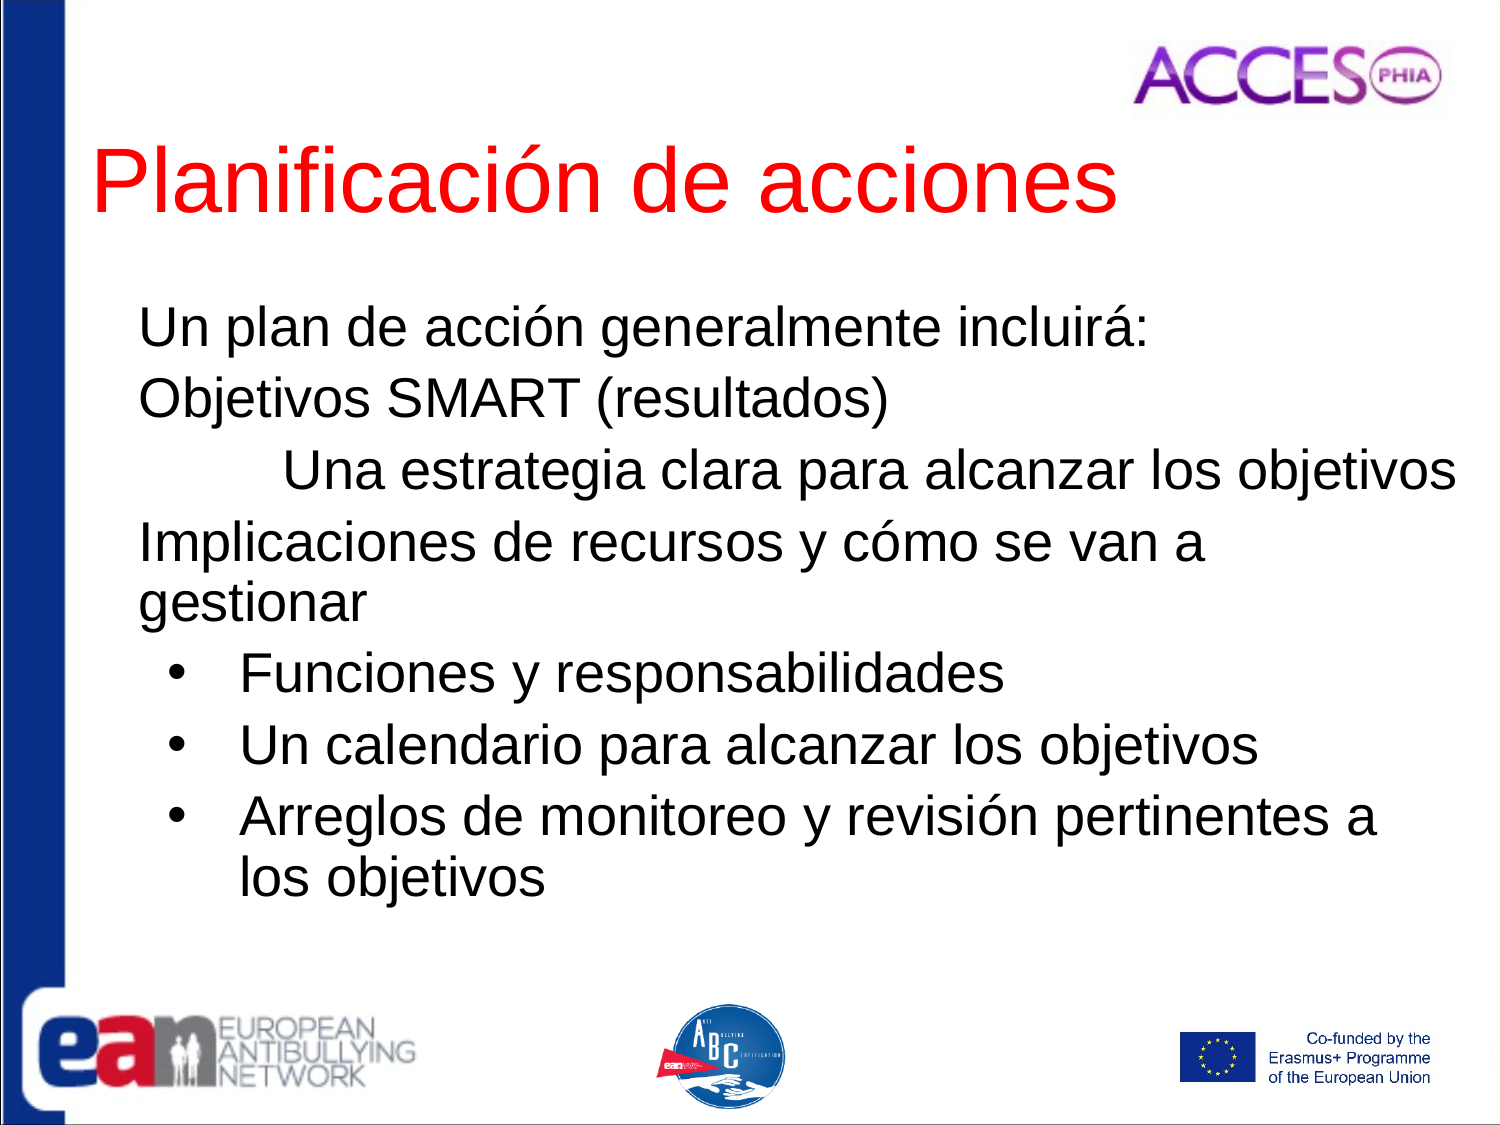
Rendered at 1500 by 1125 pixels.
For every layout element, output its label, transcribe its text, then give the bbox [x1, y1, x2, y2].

picture [0, 0, 1500, 1125]
list Un plan de acción generalmente incluirá: Objetivos SMART (resultados) Una estrategia clara para alcanzar los objetivos Implicaciones de recursos y cómo se van a gestionar Funciones y responsabilidades Un calendario para alcanzar los objetivos Arreglos de monitoreo y revisión pertinentes a los objetivos [123, 290, 1474, 963]
title Planificación de acciones [75, 113, 1425, 268]
